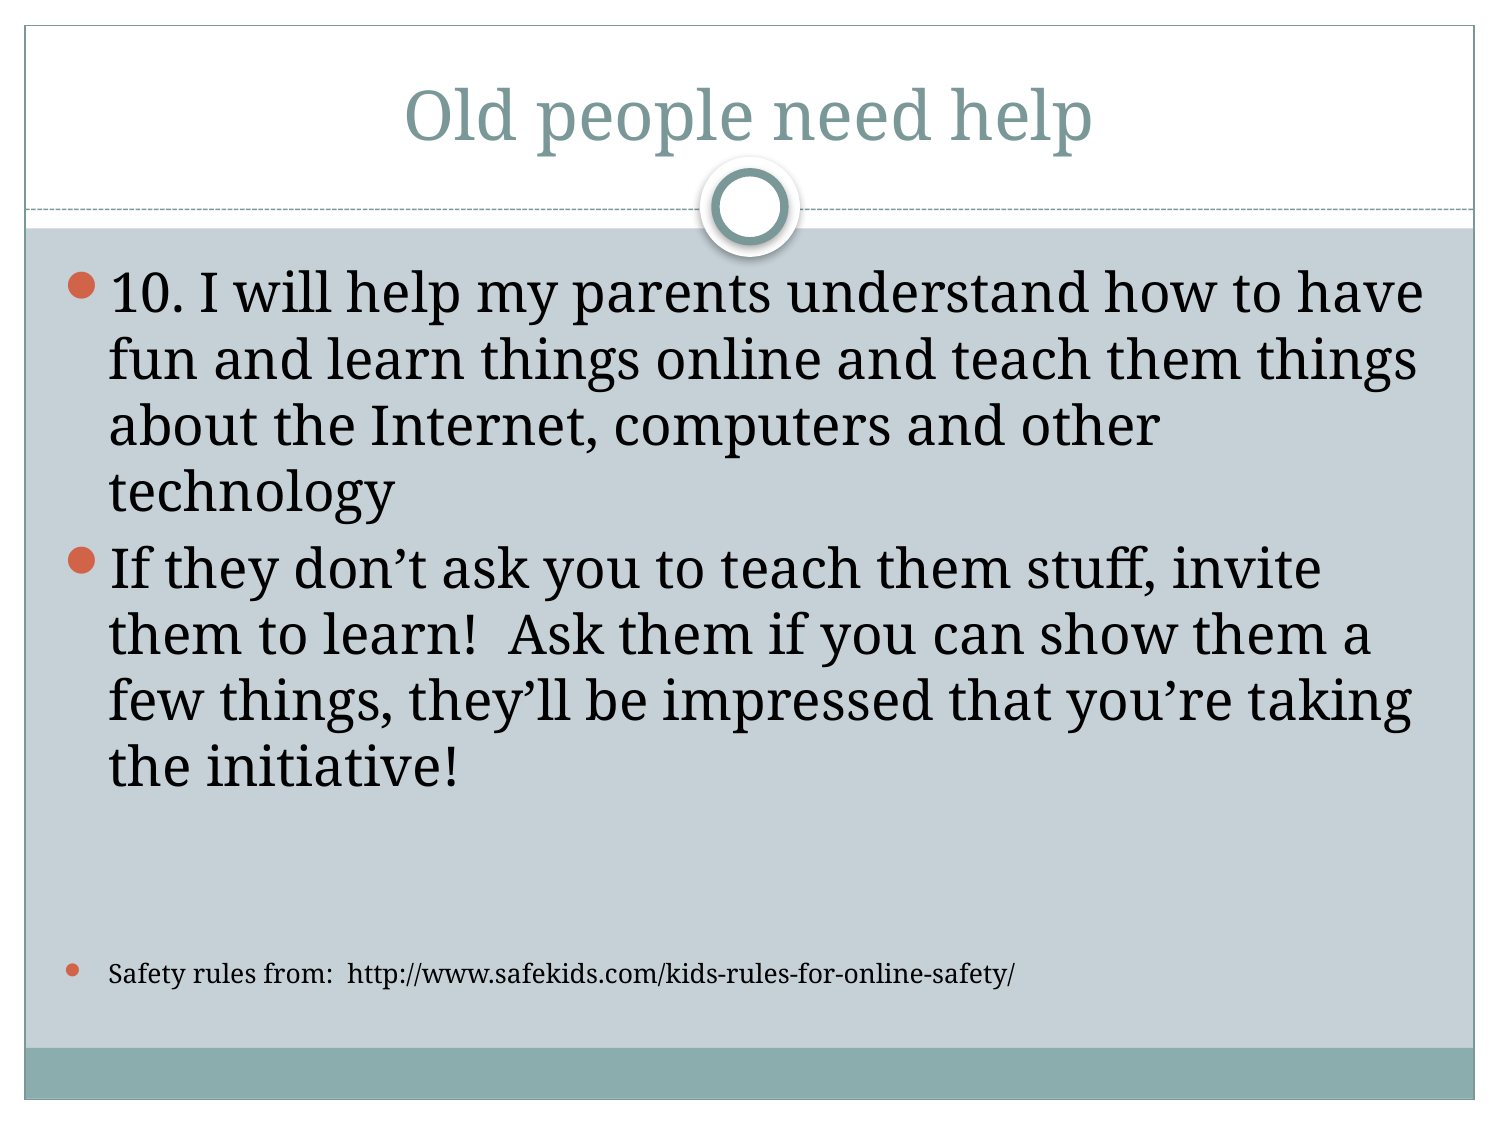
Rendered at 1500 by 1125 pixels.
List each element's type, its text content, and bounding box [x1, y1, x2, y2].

title Old people need help [49, 37, 1450, 162]
list 10. I will help my parents understand how to have fun and learn things online and teach them things about the Internet, computers and other technology If they don’t ask you to teach them stuff, invite them to learn! Ask them if you can show them a few things, they’ll be impressed that you’re taking the initiative! Safety rules from: http://www.safekids.com/kids-rules-for-online-safety/ [49, 250, 1445, 1001]
